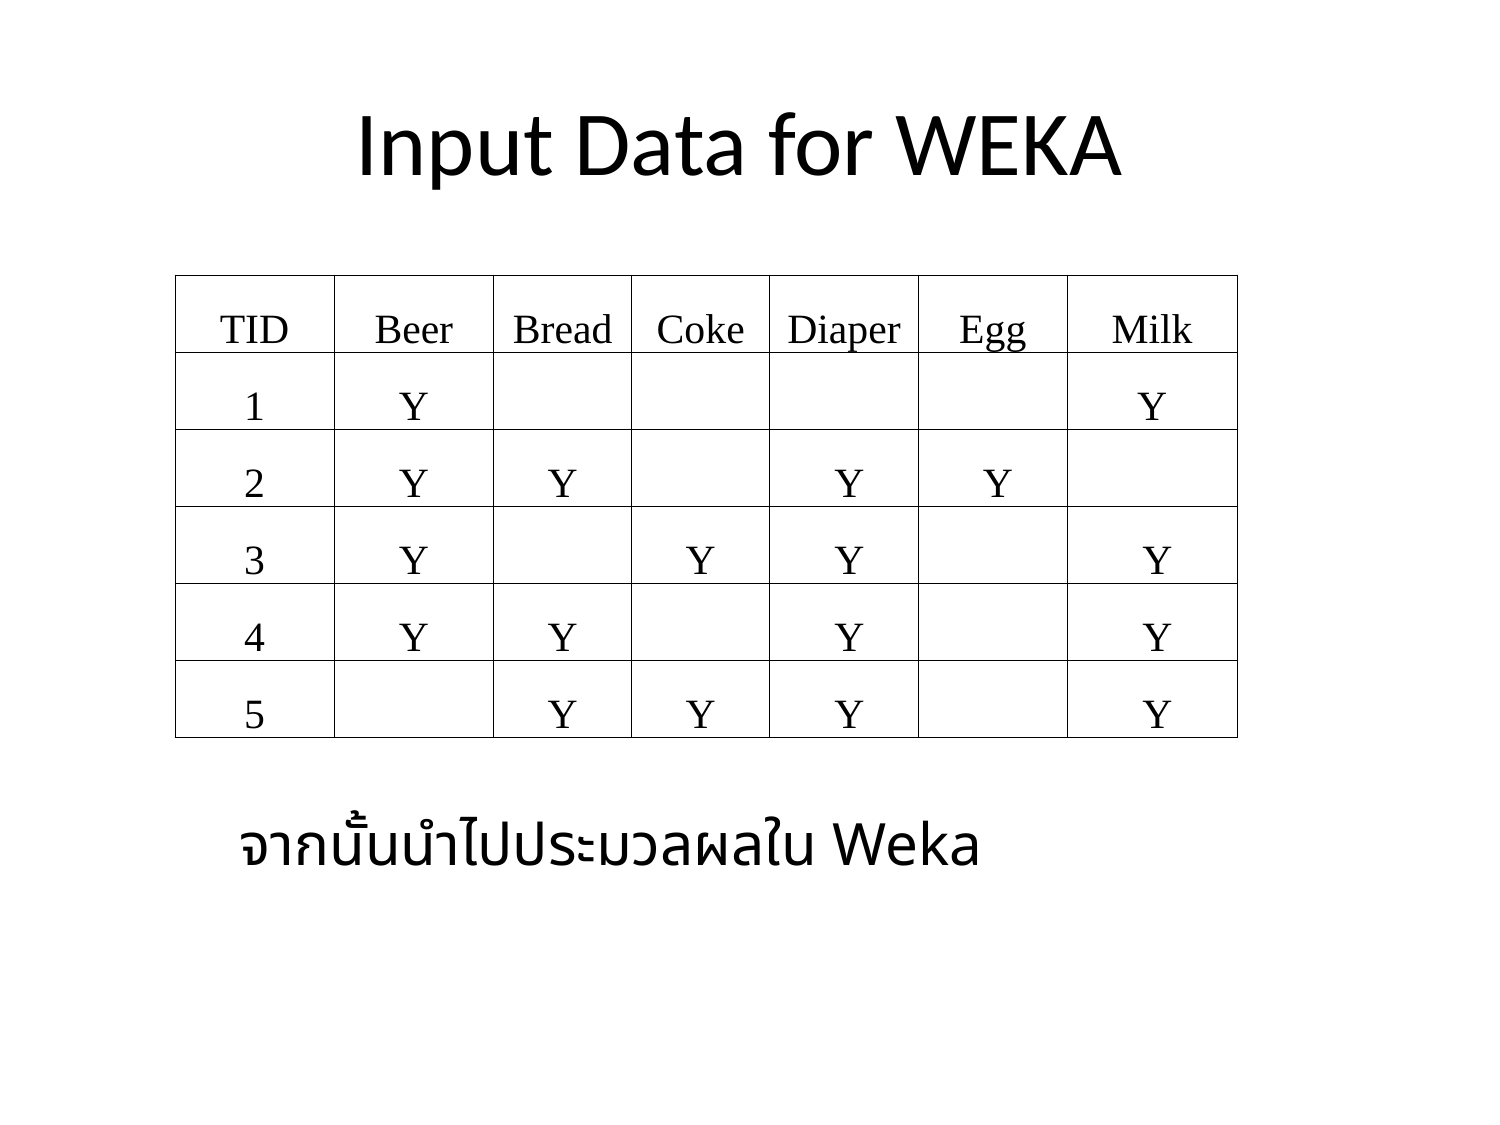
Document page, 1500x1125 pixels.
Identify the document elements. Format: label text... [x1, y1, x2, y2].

table_cell Y [770, 661, 918, 737]
table_cell Y [335, 430, 493, 506]
table_cell [632, 430, 769, 506]
table_cell 4 [176, 584, 334, 660]
table_header Coke [632, 276, 769, 352]
table_cell Y [632, 661, 769, 737]
table_header TID [176, 276, 334, 352]
table_cell Y [632, 507, 769, 583]
table_cell [632, 353, 769, 429]
table_cell [335, 661, 493, 737]
table_header Beer [335, 276, 493, 352]
table_cell Y [1068, 507, 1237, 583]
table_cell [494, 353, 631, 429]
table_header Diaper [770, 276, 918, 352]
table_header Egg [919, 276, 1067, 352]
table_cell 3 [176, 507, 334, 583]
table_cell Y [770, 584, 918, 660]
table_cell Y [335, 353, 493, 429]
table_cell [770, 353, 918, 429]
text_box จากนั้นนำไปประมวลผลใน Weka [224, 800, 1125, 885]
table_cell 5 [176, 661, 334, 737]
table_cell Y [494, 584, 631, 660]
table_cell Y [335, 584, 493, 660]
table_cell Y [1068, 353, 1237, 429]
table_cell [494, 507, 631, 583]
table_cell Y [770, 507, 918, 583]
table_cell 1 [176, 353, 334, 429]
table_cell Y [494, 430, 631, 506]
table_header Bread [494, 276, 631, 352]
table_cell [919, 584, 1067, 660]
table_cell Y [1068, 661, 1237, 737]
table_cell Y [919, 430, 1067, 506]
table_cell [1068, 430, 1237, 506]
table_header Milk [1068, 276, 1237, 352]
table_cell [632, 584, 769, 660]
title Input Data for WEKA [75, 45, 1425, 233]
table_cell Y [494, 661, 631, 737]
table_cell 2 [176, 430, 334, 506]
table_cell [919, 353, 1067, 429]
table_cell [919, 507, 1067, 583]
table_cell Y [1068, 584, 1237, 660]
table_cell [919, 661, 1067, 737]
table_cell Y [770, 430, 918, 506]
table_cell Y [335, 507, 493, 583]
